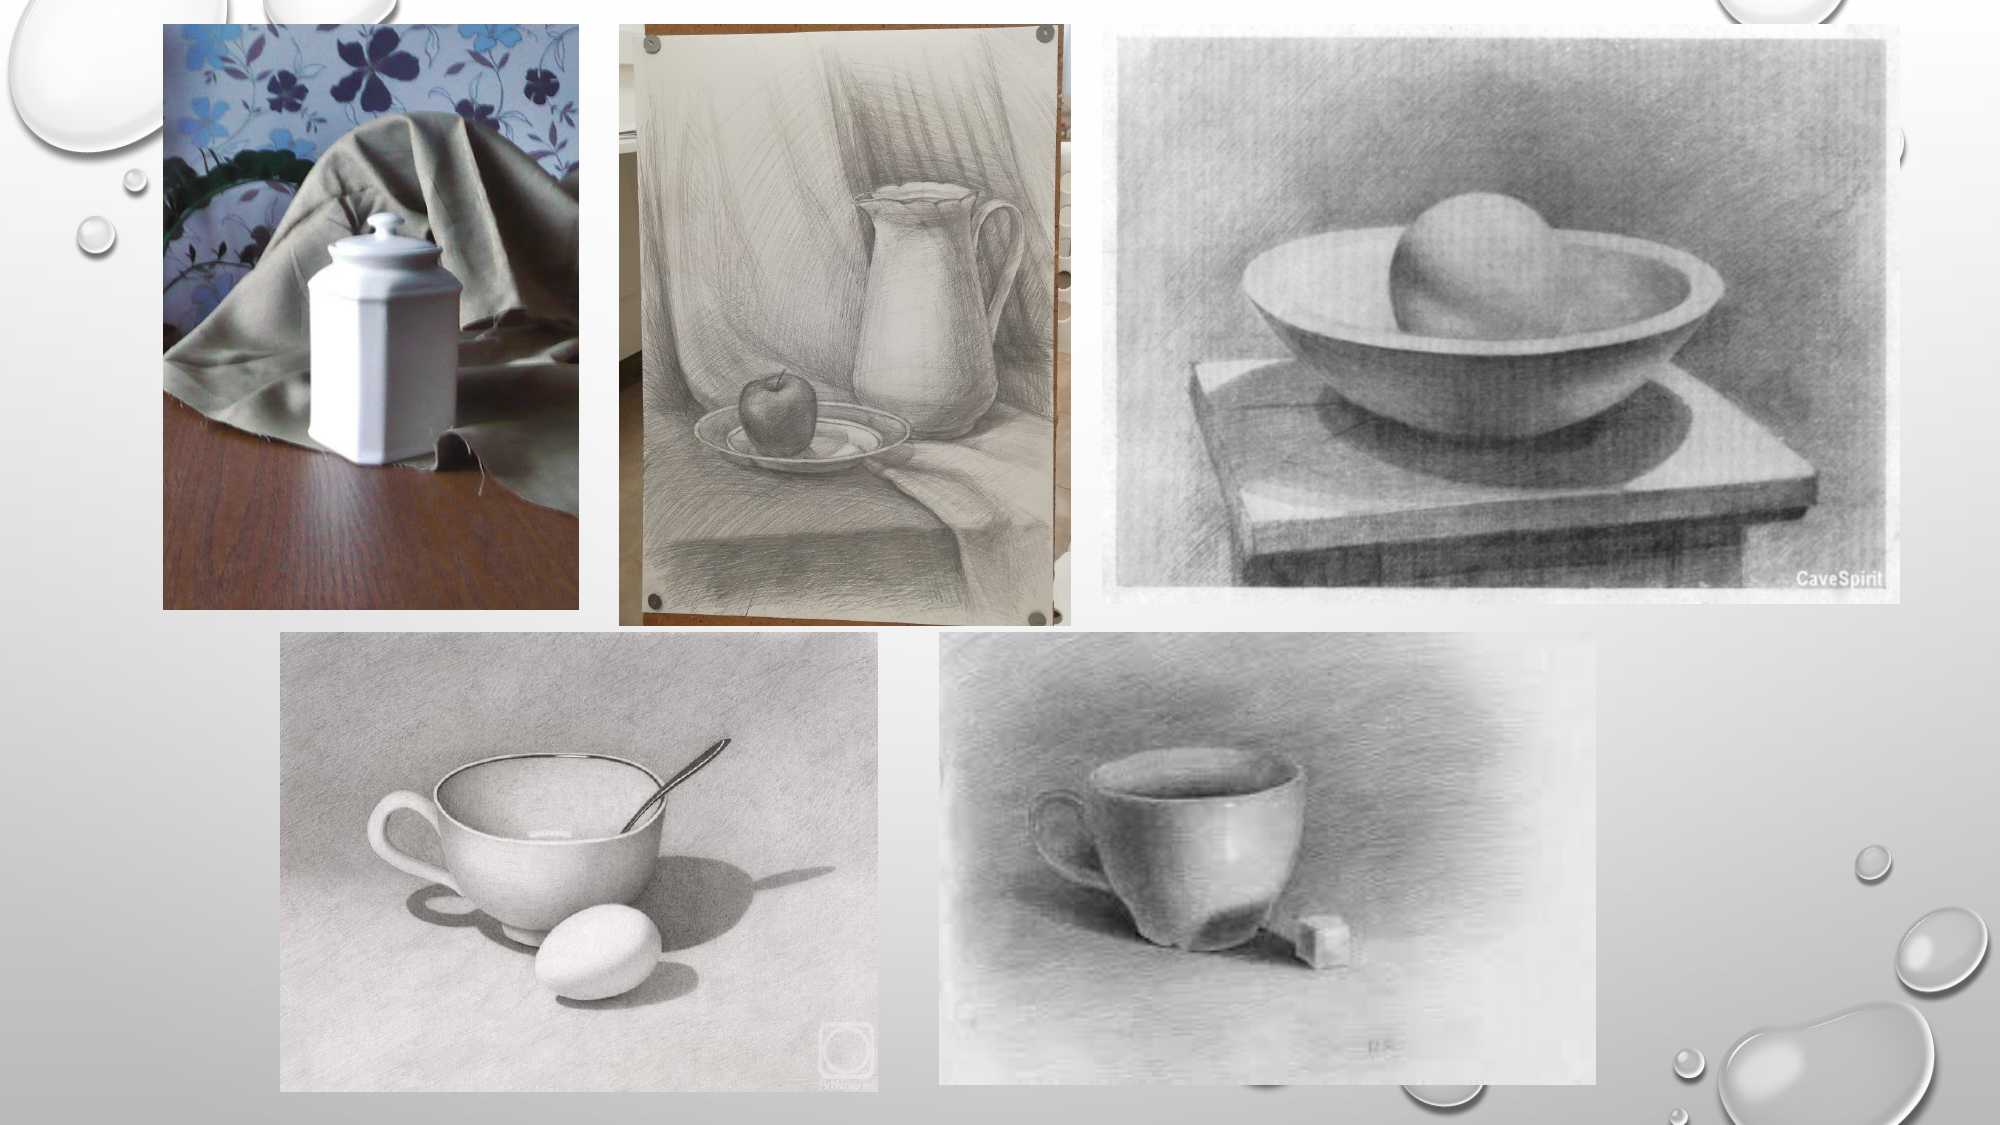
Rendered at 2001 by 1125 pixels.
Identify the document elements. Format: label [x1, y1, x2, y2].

picture [0, 0, 2000, 1125]
list [162, 24, 580, 610]
